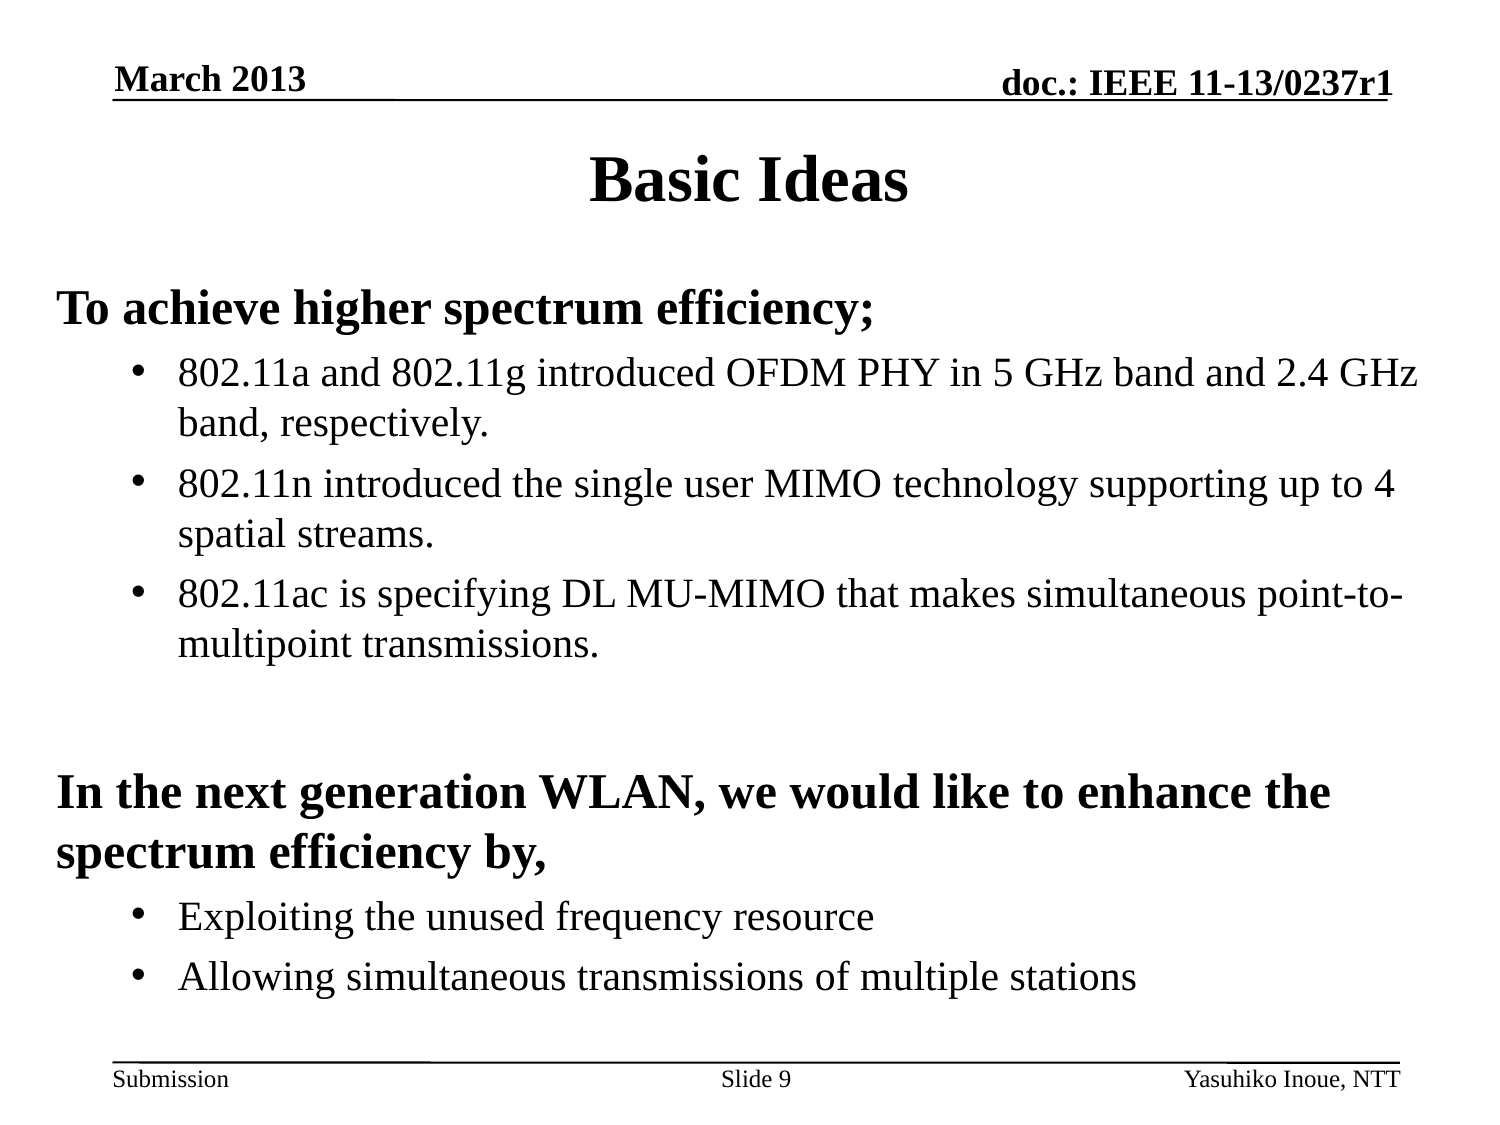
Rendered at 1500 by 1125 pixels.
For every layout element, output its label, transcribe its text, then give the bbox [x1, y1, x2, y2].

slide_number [114, 54, 423, 100]
list To achieve higher spectrum efficiency; 802.11a and 802.11g introduced OFDM PHY in 5 GHz band and 2.4 GHz band, respectively. 802.11n introduced the single user MIMO technology supporting up to 4 spatial streams. 802.11ac is specifying DL MU-MIMO that makes simultaneous point-to-multipoint transmissions. In the next generation WLAN, we would like to enhance the spectrum efficiency by, Exploiting the unused frequency resource Allowing simultaneous transmissions of multiple stations [40, 266, 1459, 1047]
slide_number Slide 9 [712, 1061, 800, 1123]
footer Yasuhiko Inoue, NTT [878, 1061, 1402, 1093]
title Basic Ideas [112, 112, 1388, 238]
